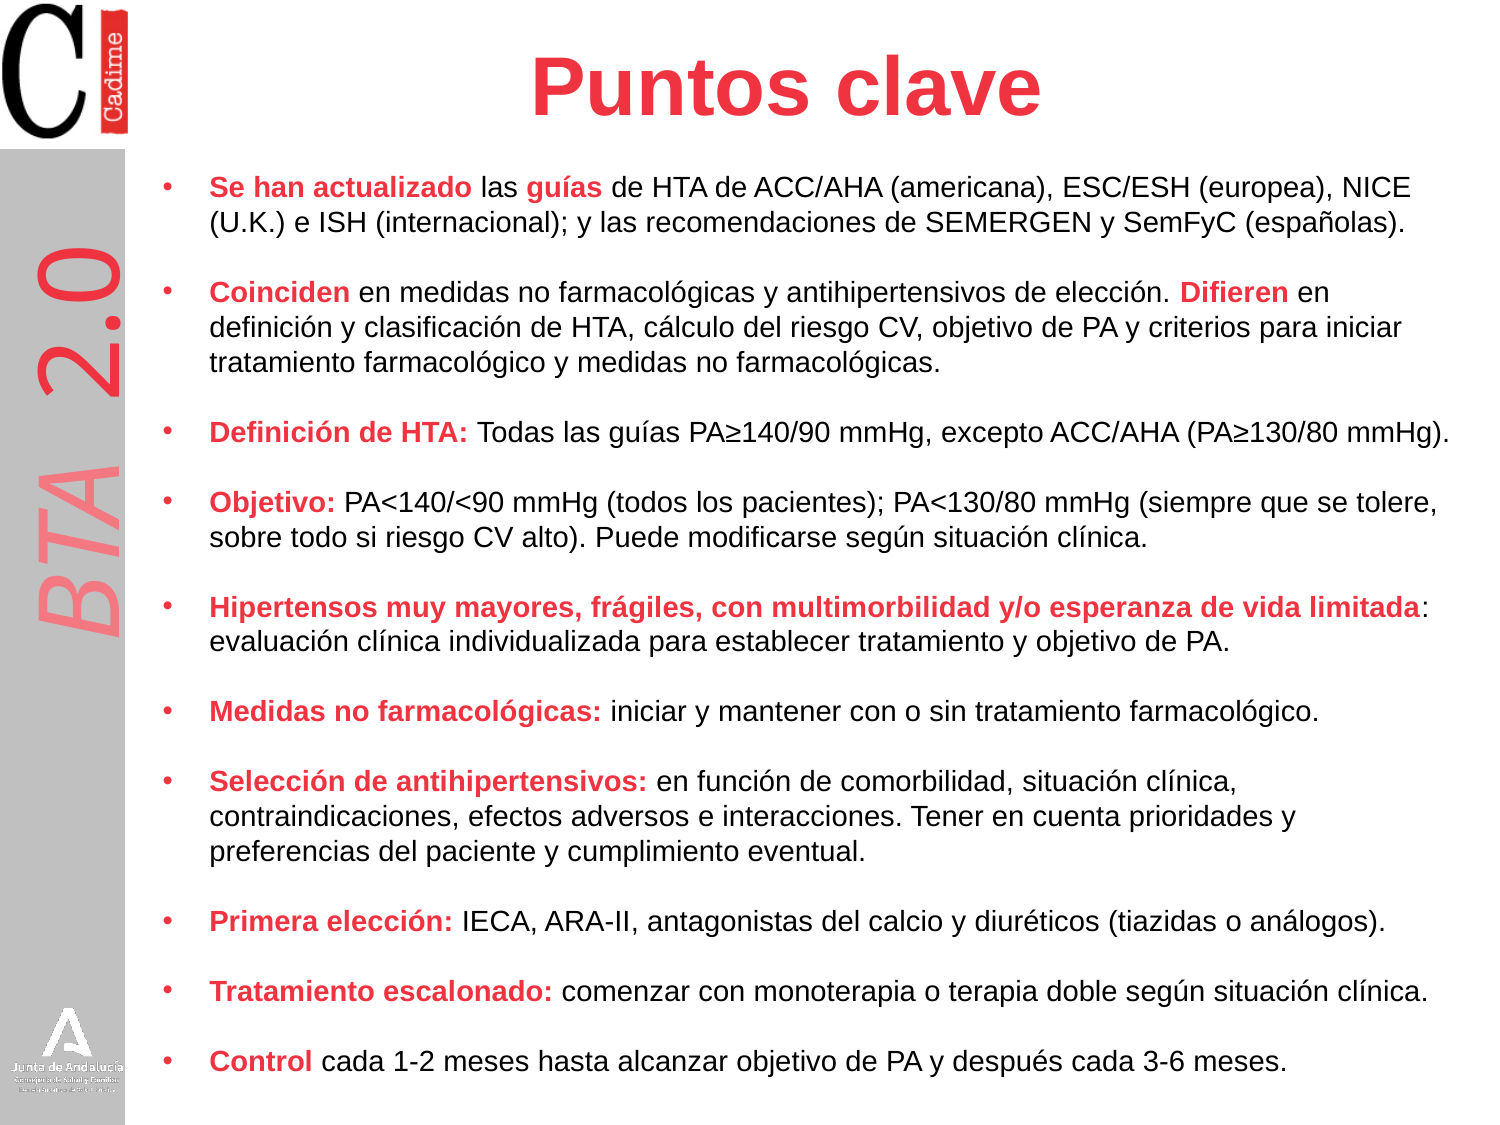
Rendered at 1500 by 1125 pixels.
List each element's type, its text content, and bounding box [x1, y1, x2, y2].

title Puntos clave [175, 28, 1399, 136]
text_box Se han actualizado las guías de HTA de ACC/AHA (americana), ESC/ESH (europea), NICE (U.K.) e ISH (internacional); y las recomendaciones de SEMERGEN y SemFyC (españolas). Coinciden en medidas no farmacológicas y antihipertensivos de elección. Difieren en definición y clasificación de HTA, cálculo del riesgo CV, objetivo de PA y criterios para iniciar tratamiento farmacológico y medidas no farmacológicas. Definición de HTA: Todas las guías PA≥140/90 mmHg, excepto ACC/AHA (PA≥130/80 mmHg). Objetivo: PA<140/<90 mmHg (todos los pacientes); PA<130/80 mmHg (siempre que se tolere, sobre todo si riesgo CV alto). Puede modificarse según situación clínica. Hipertensos muy mayores, frágiles, con multimorbilidad y/o esperanza de vida limitada: evaluación clínica individualizada para establecer tratamiento y objetivo de PA. Medidas no farmacológicas: iniciar y mantener con o sin tratamiento farmacológico. Selección de antihipertensivos: en función de comorbilidad, situación clínica, contraindicaciones, efectos adversos e interacciones. Tener en cuenta prioridades y preferencias del paciente y cumplimiento eventual. Primera elección: IECA, ARA-II, antagonistas del calcio y diuréticos (tiazidas o análogos). Tratamiento escalonado: comenzar con monoterapia o terapia doble según situación clínica. Control cada 1-2 meses hasta alcanzar objetivo de PA y después cada 3-6 meses. [147, 160, 1471, 1094]
picture [0, 0, 135, 149]
picture [11, 1008, 123, 1092]
